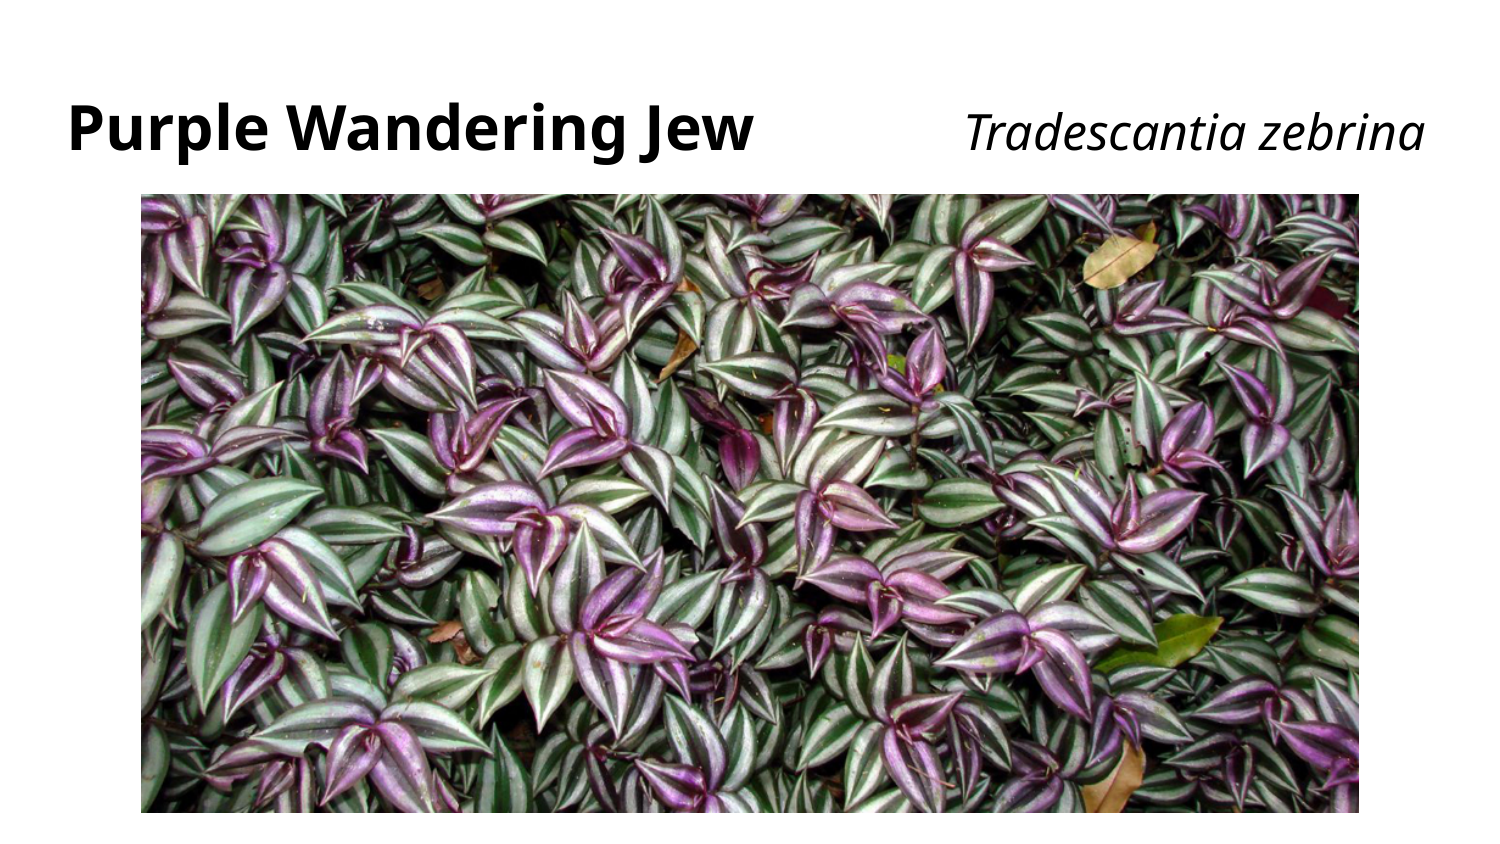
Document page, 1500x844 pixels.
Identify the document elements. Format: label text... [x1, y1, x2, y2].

picture [140, 193, 1359, 813]
title Purple Wandering Jew Tradescantia zebrina [51, 72, 1449, 176]
